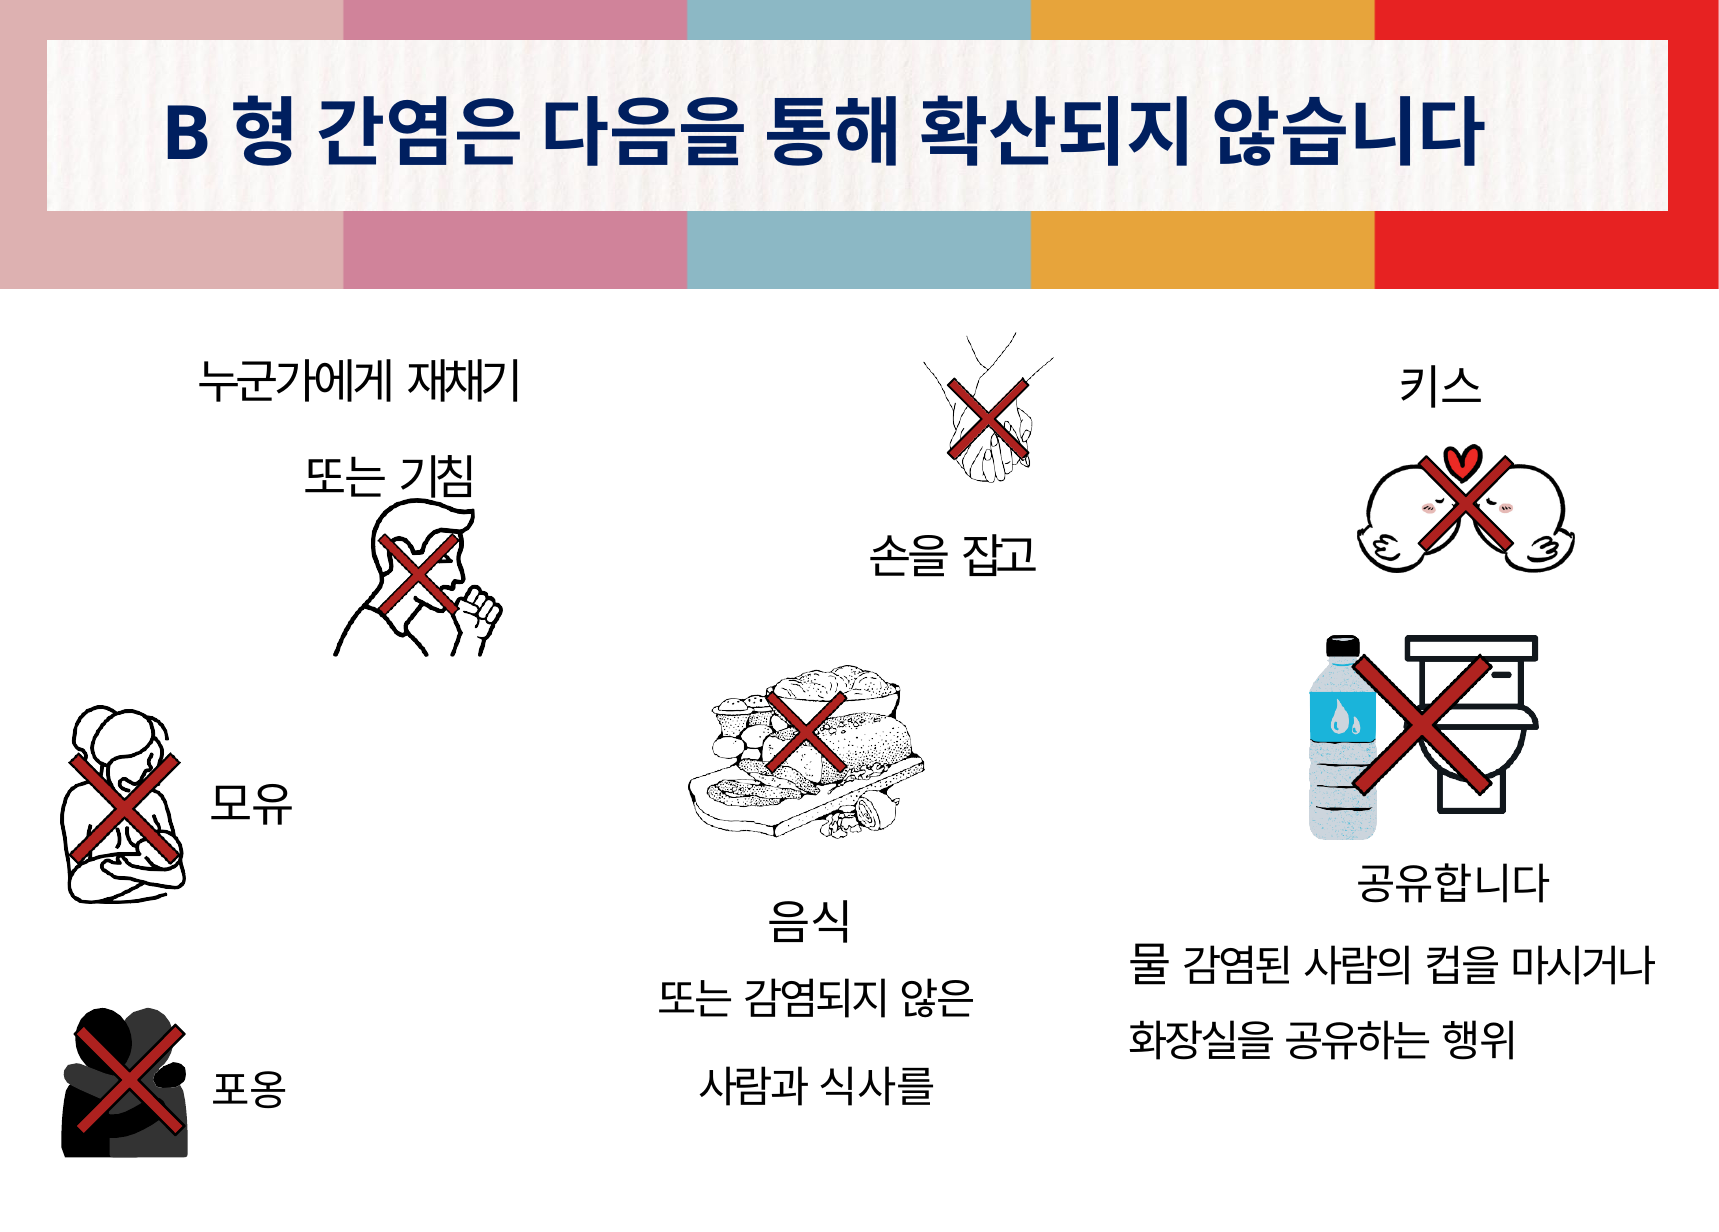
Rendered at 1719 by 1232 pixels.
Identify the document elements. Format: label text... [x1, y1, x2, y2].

text_box 모유 [207, 772, 302, 831]
text_box 손을 잡고 [866, 524, 1047, 583]
text_box 포옹 [209, 1061, 297, 1114]
text_box 키스 [1396, 355, 1491, 414]
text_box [923, 332, 1054, 483]
picture [1309, 634, 1540, 840]
text_box 공유합니다 물 감염된 사람의 컵을 마시거나 화장실을 공유하는 행위 [1126, 831, 1697, 1065]
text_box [0, 0, 1719, 290]
text_box 누군가에게 재채기 또는 기침 [195, 349, 550, 504]
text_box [1357, 444, 1576, 574]
text_box 음식 또는 감염되지 않은 사람과 식사를 [647, 863, 988, 1112]
picture [688, 665, 925, 839]
picture [59, 704, 186, 905]
picture [332, 497, 503, 657]
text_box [61, 1007, 188, 1158]
